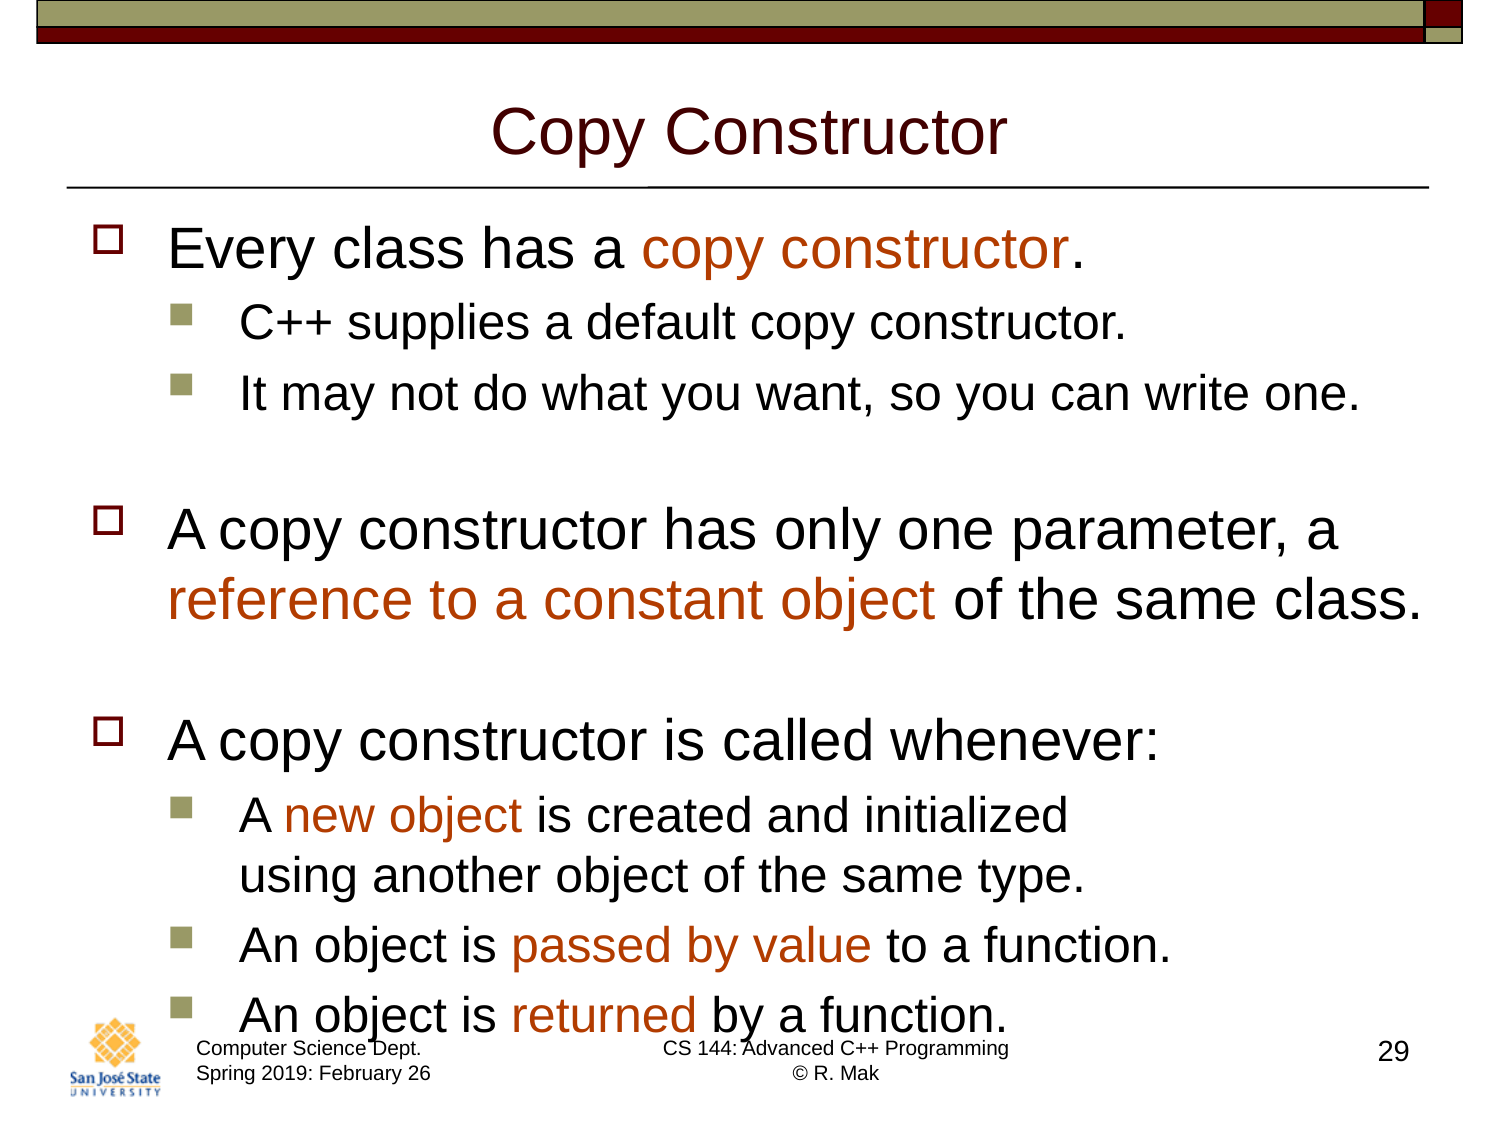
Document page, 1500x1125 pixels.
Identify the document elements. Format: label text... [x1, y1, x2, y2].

list Every class has a copy constructor. C++ supplies a default copy constructor. It may not do what you want, so you can write one. A copy constructor has only one parameter, a reference to a constant object of the same class. A copy constructor is called whenever: A new object is created and initialized using another object of the same type. An object is passed by value to a function. An object is returned by a function. [75, 202, 1440, 1006]
title Copy Constructor [75, 67, 1425, 175]
slide_number 29 [1112, 1025, 1425, 1100]
picture [60, 1012, 166, 1112]
